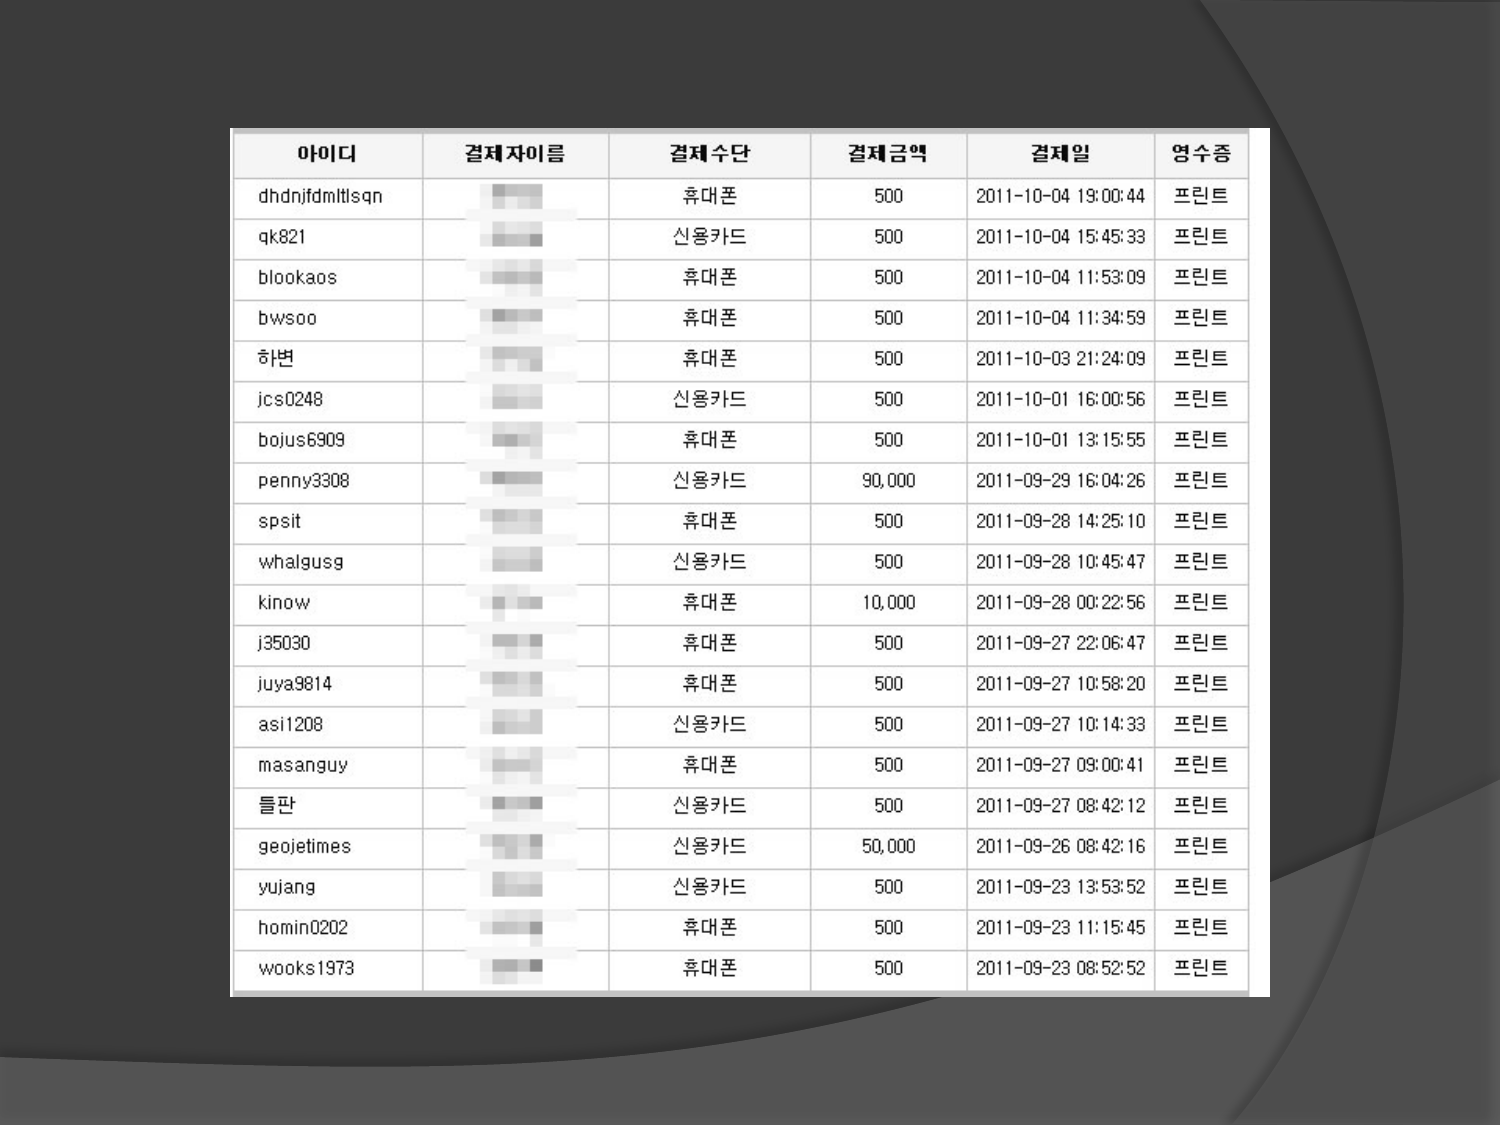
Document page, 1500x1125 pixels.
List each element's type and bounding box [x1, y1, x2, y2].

picture [230, 127, 1270, 998]
